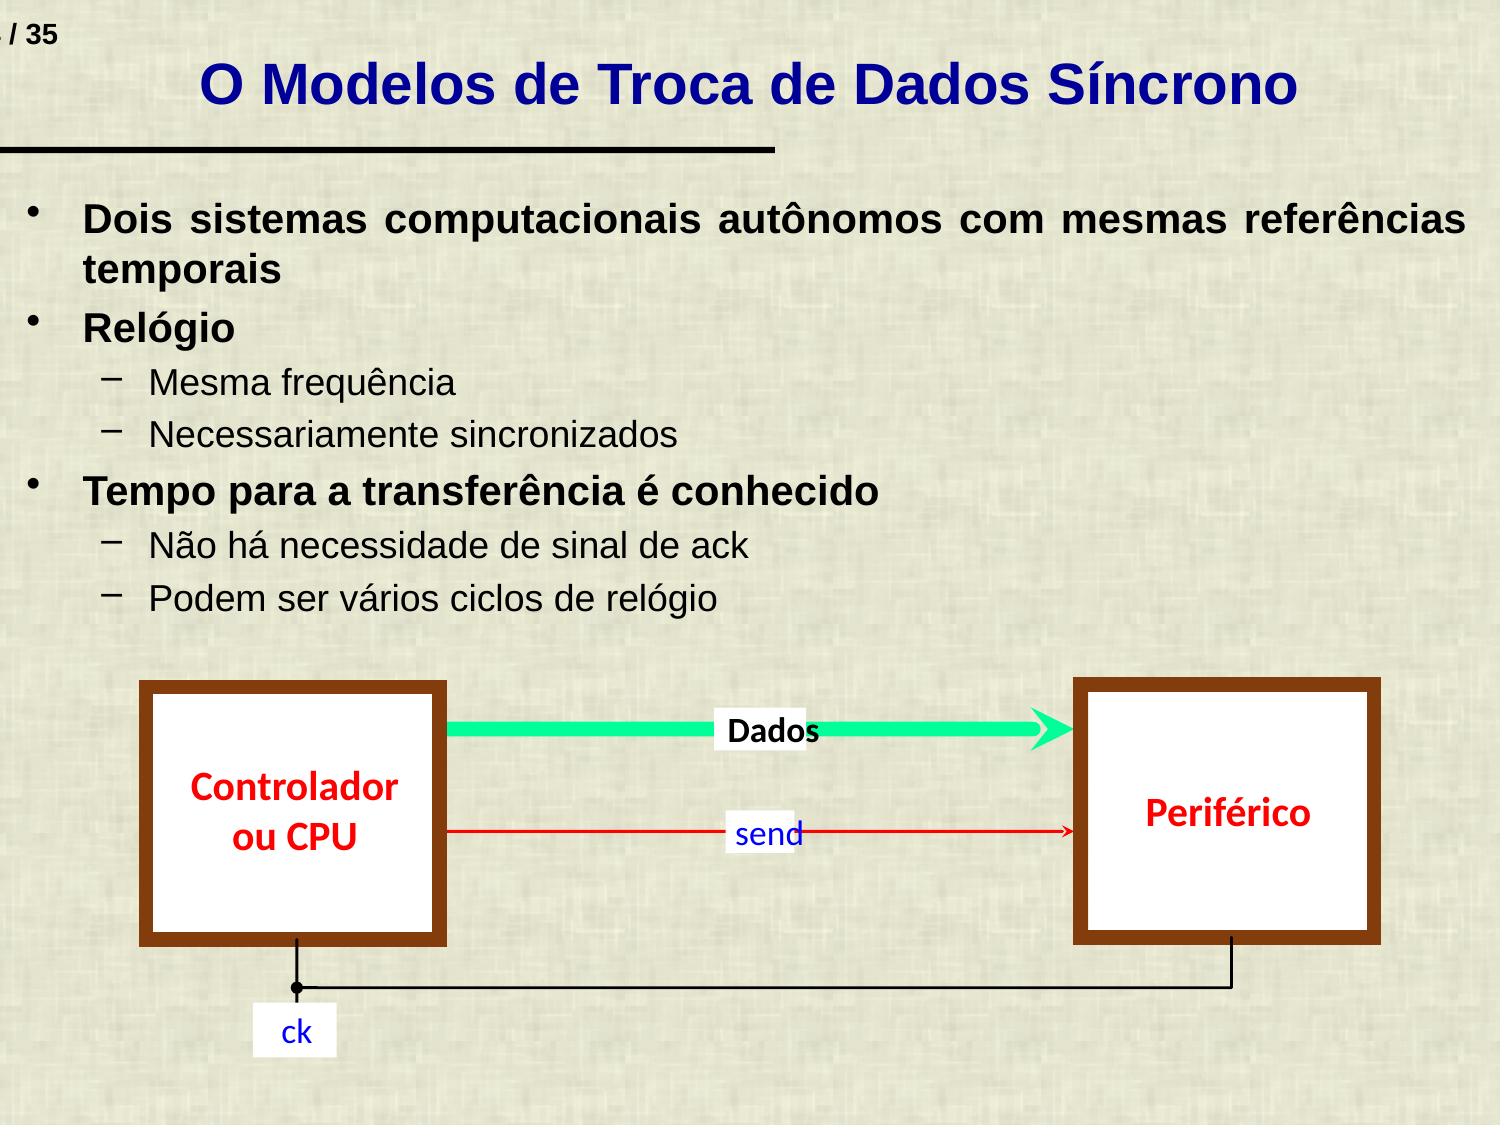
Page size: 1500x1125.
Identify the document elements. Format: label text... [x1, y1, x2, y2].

text_box [146, 686, 440, 940]
text_box [725, 810, 735, 853]
text_box Controlador ou CPU [190, 759, 400, 860]
text_box [1061, 722, 1073, 736]
text_box [1061, 825, 1073, 838]
text_box [714, 707, 807, 751]
title O Modelos de Troca de Dados Síncrono [62, 50, 1438, 113]
picture [0, 0, 1500, 1125]
text_box Dois sistemas computacionais autônomos com mesmas referências temporais Relógio Mesma frequência Necessariamente sincronizados Tempo para a transferência é conhecido Não há necessidade de sinal de ack Podem ser vários ciclos de relógio [11, 184, 1483, 659]
text_box [290, 981, 1231, 994]
text_box [126, 669, 1399, 1071]
text_box ck [281, 1008, 313, 1051]
text_box Dados [727, 707, 820, 750]
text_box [1080, 684, 1375, 938]
text_box [252, 1002, 337, 1058]
text_box send [735, 809, 805, 853]
